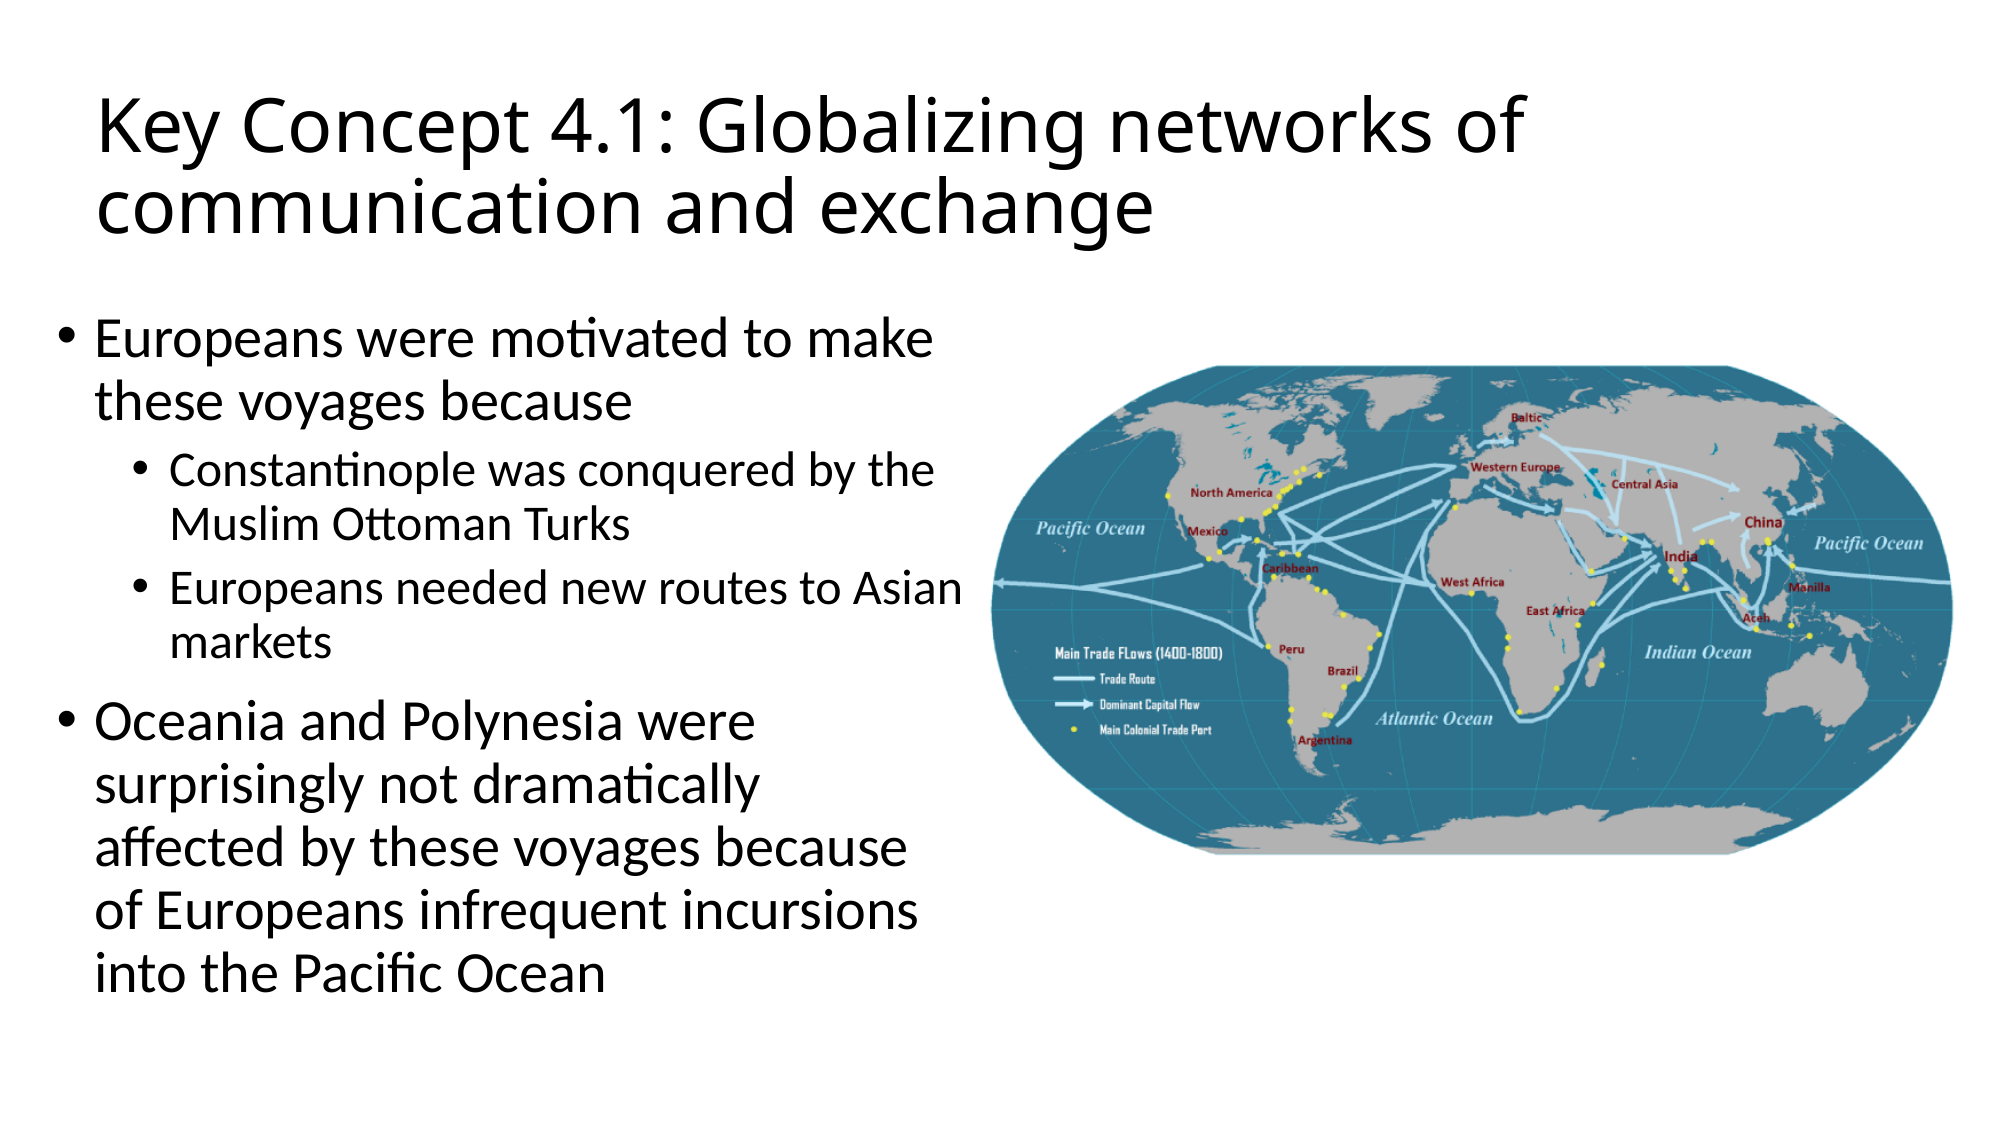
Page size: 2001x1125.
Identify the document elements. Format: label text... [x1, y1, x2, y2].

title Key Concept 4.1: Globalizing networks of communication and exchange [80, 59, 1947, 278]
picture [984, 362, 1957, 858]
list Europeans were motivated to make these voyages because Constantinople was conquered by the Muslim Ottoman Turks Europeans needed new routes to Asian markets Oceania and Polynesia were surprisingly not dramatically affected by these voyages because of Europeans infrequent incursions into the Pacific Ocean [41, 299, 980, 1057]
